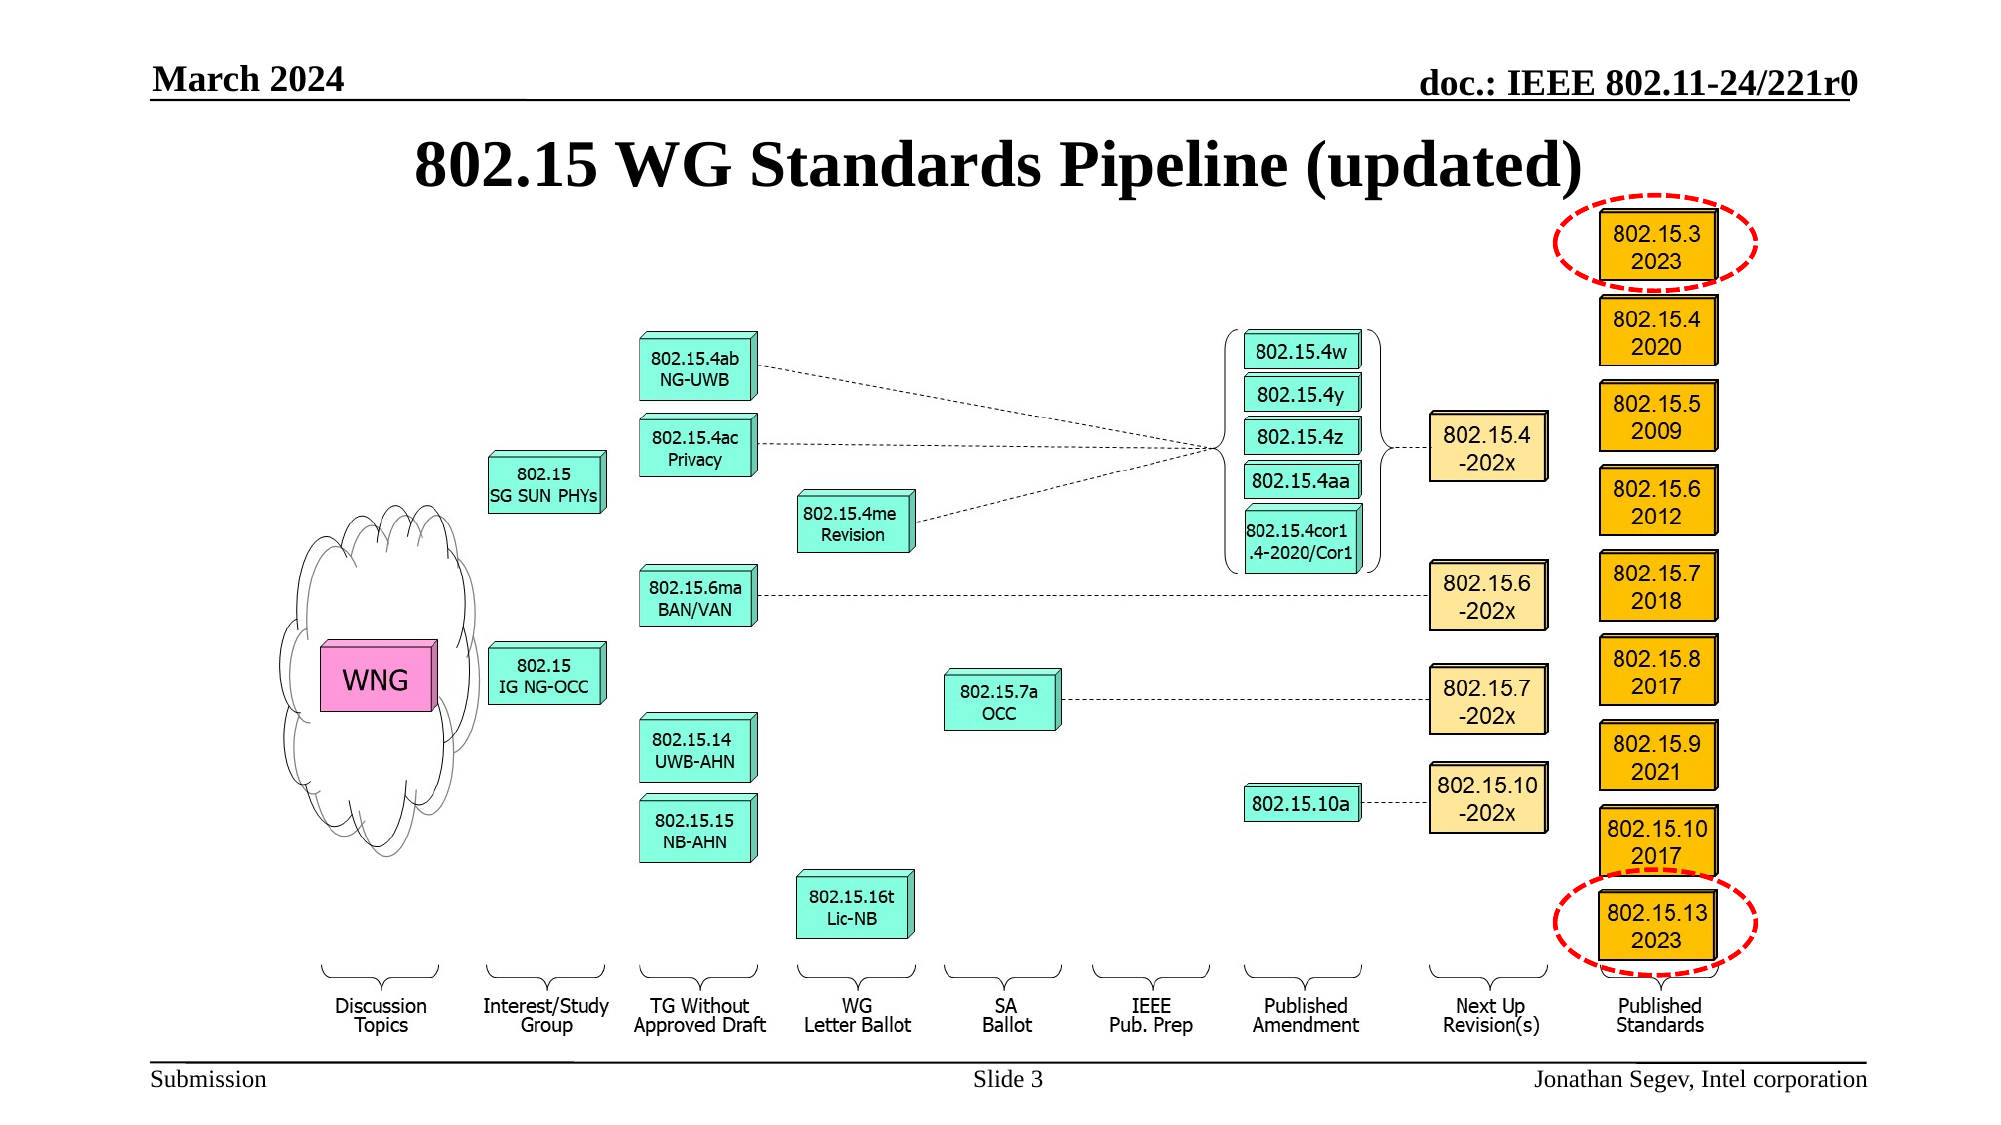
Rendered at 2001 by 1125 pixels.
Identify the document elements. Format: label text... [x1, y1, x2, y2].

text_box [1589, 195, 1756, 278]
footer Jonathan Segev, Intel corporation [1171, 1061, 1869, 1093]
text_box [1725, 884, 1756, 961]
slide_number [152, 54, 563, 100]
picture [279, 208, 1721, 1048]
slide_number Slide 3 [950, 1061, 1067, 1123]
title 802.15 WG Standards Pipeline (updated) [149, 112, 1850, 209]
